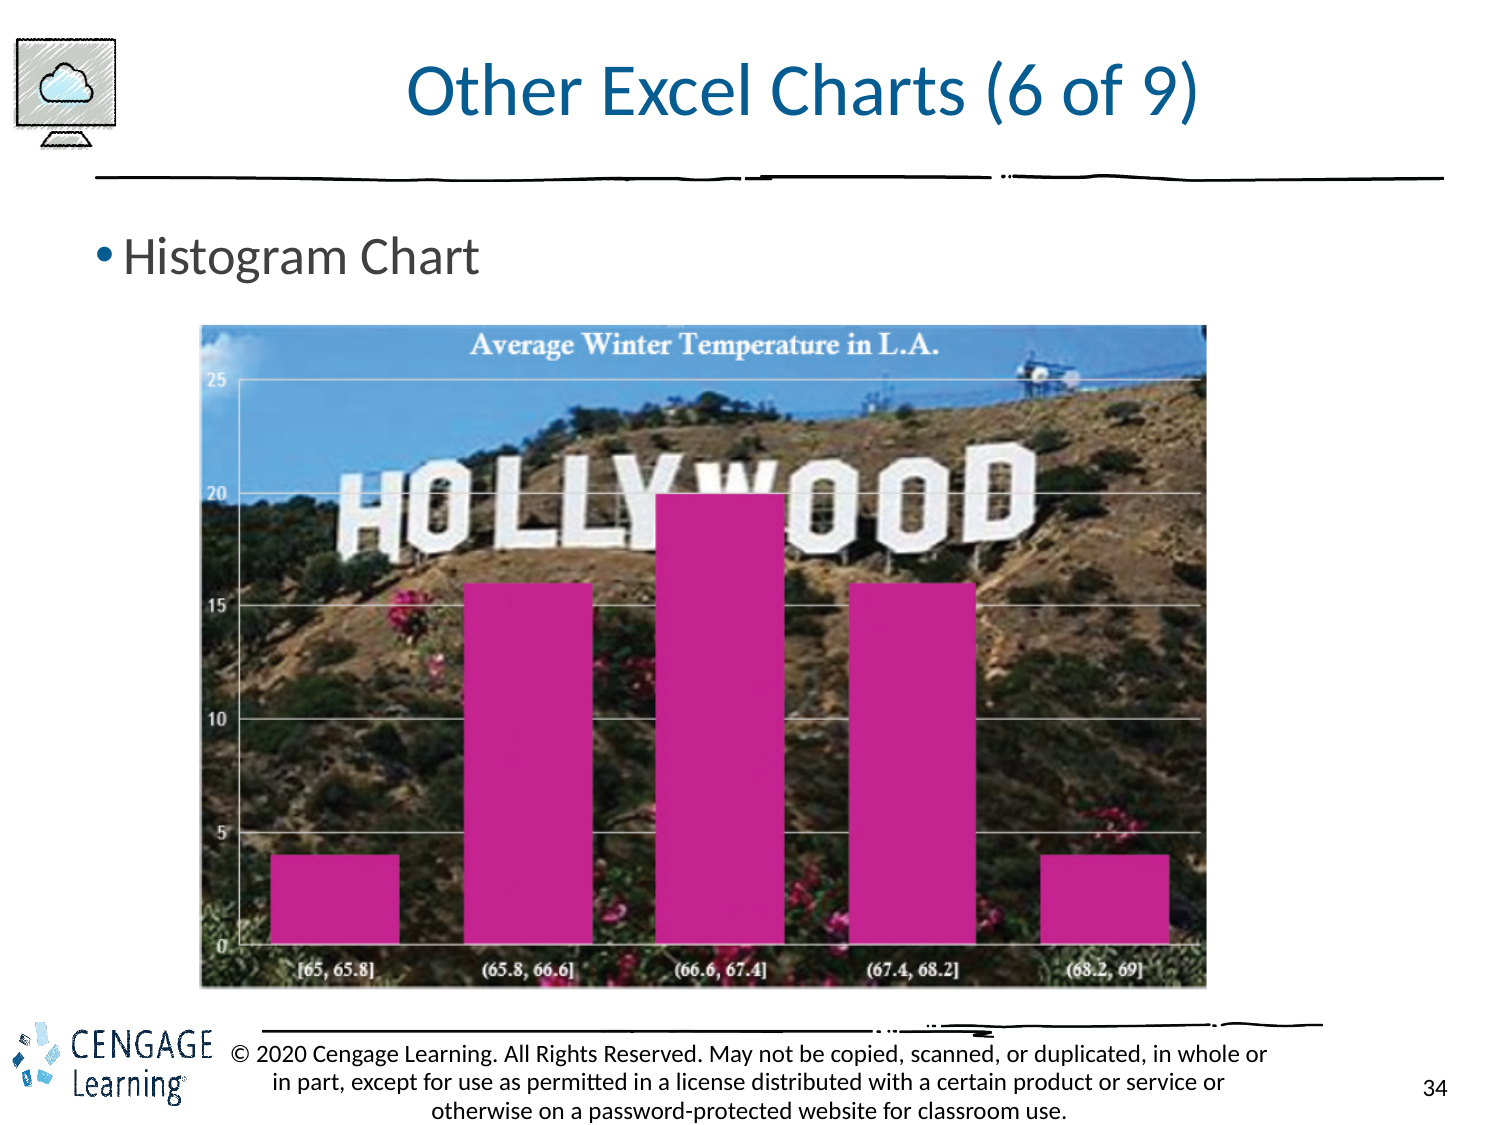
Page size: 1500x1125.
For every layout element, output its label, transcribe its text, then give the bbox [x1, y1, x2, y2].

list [198, 312, 1212, 992]
picture [13, 36, 117, 151]
list Histogram Chart [95, 224, 513, 288]
picture [262, 1022, 1323, 1038]
picture [12, 1022, 212, 1106]
title Other Excel Charts (6 of 9) [124, 22, 1484, 163]
picture [95, 174, 1444, 182]
